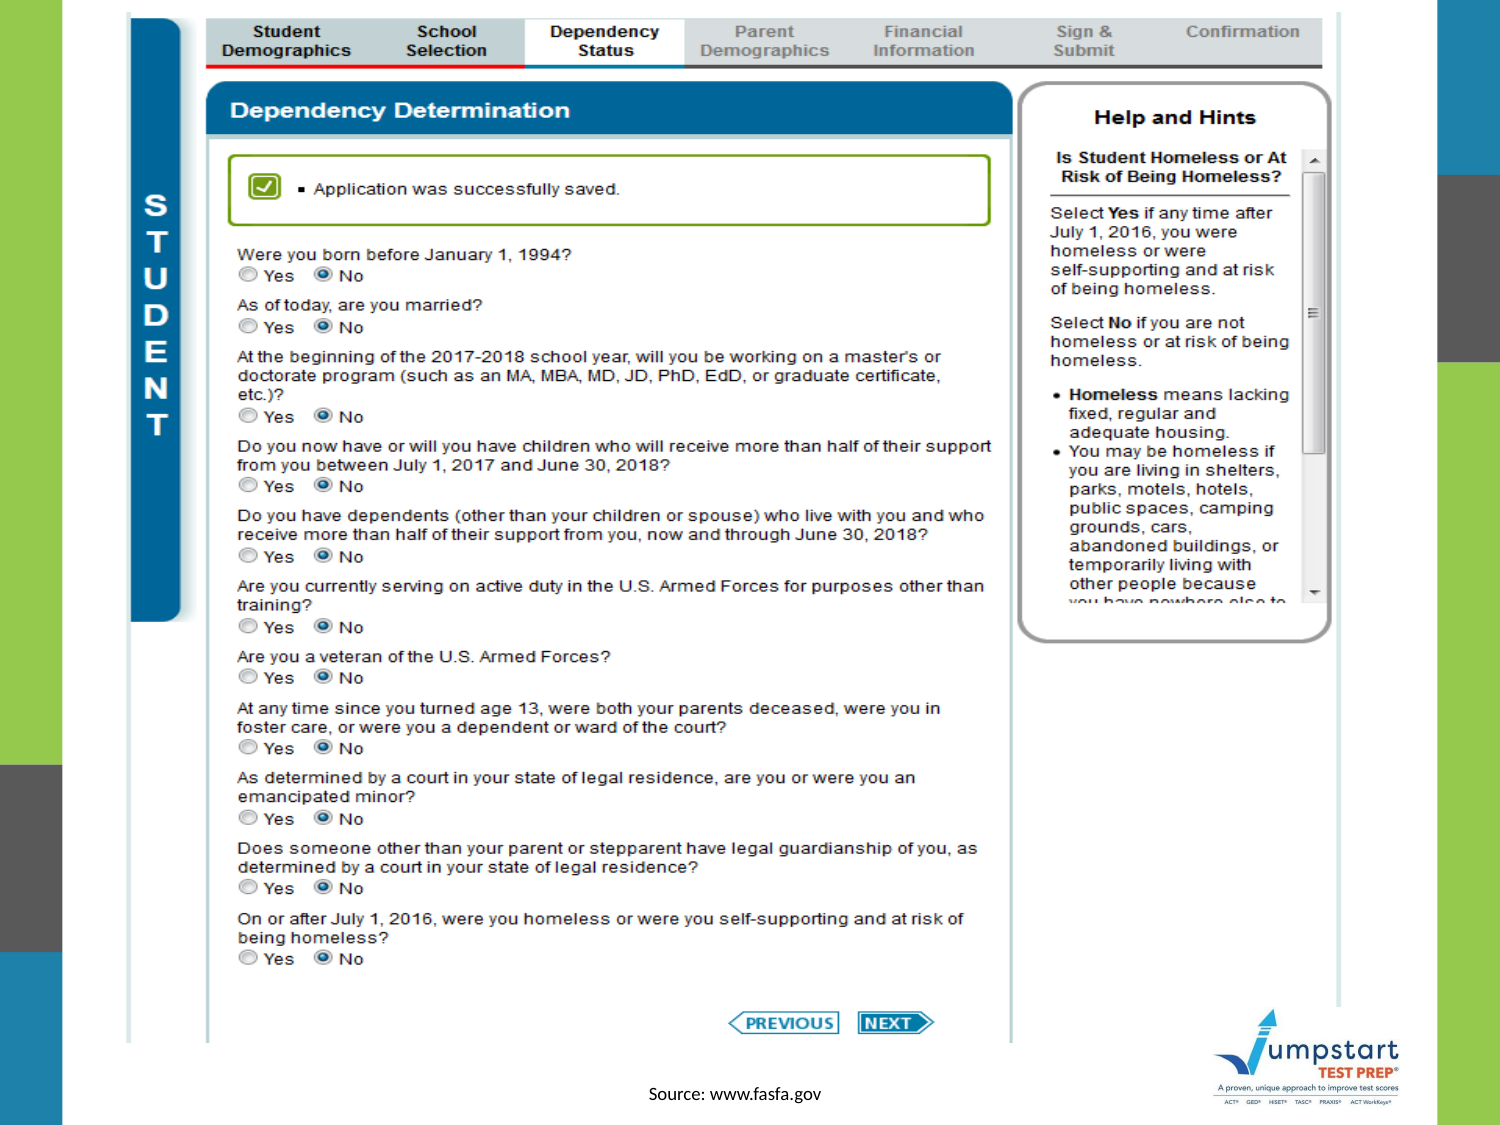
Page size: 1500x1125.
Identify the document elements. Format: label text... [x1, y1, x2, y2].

picture [124, 12, 1401, 1109]
text_box Source: www.fasfa.gov [585, 1074, 886, 1112]
